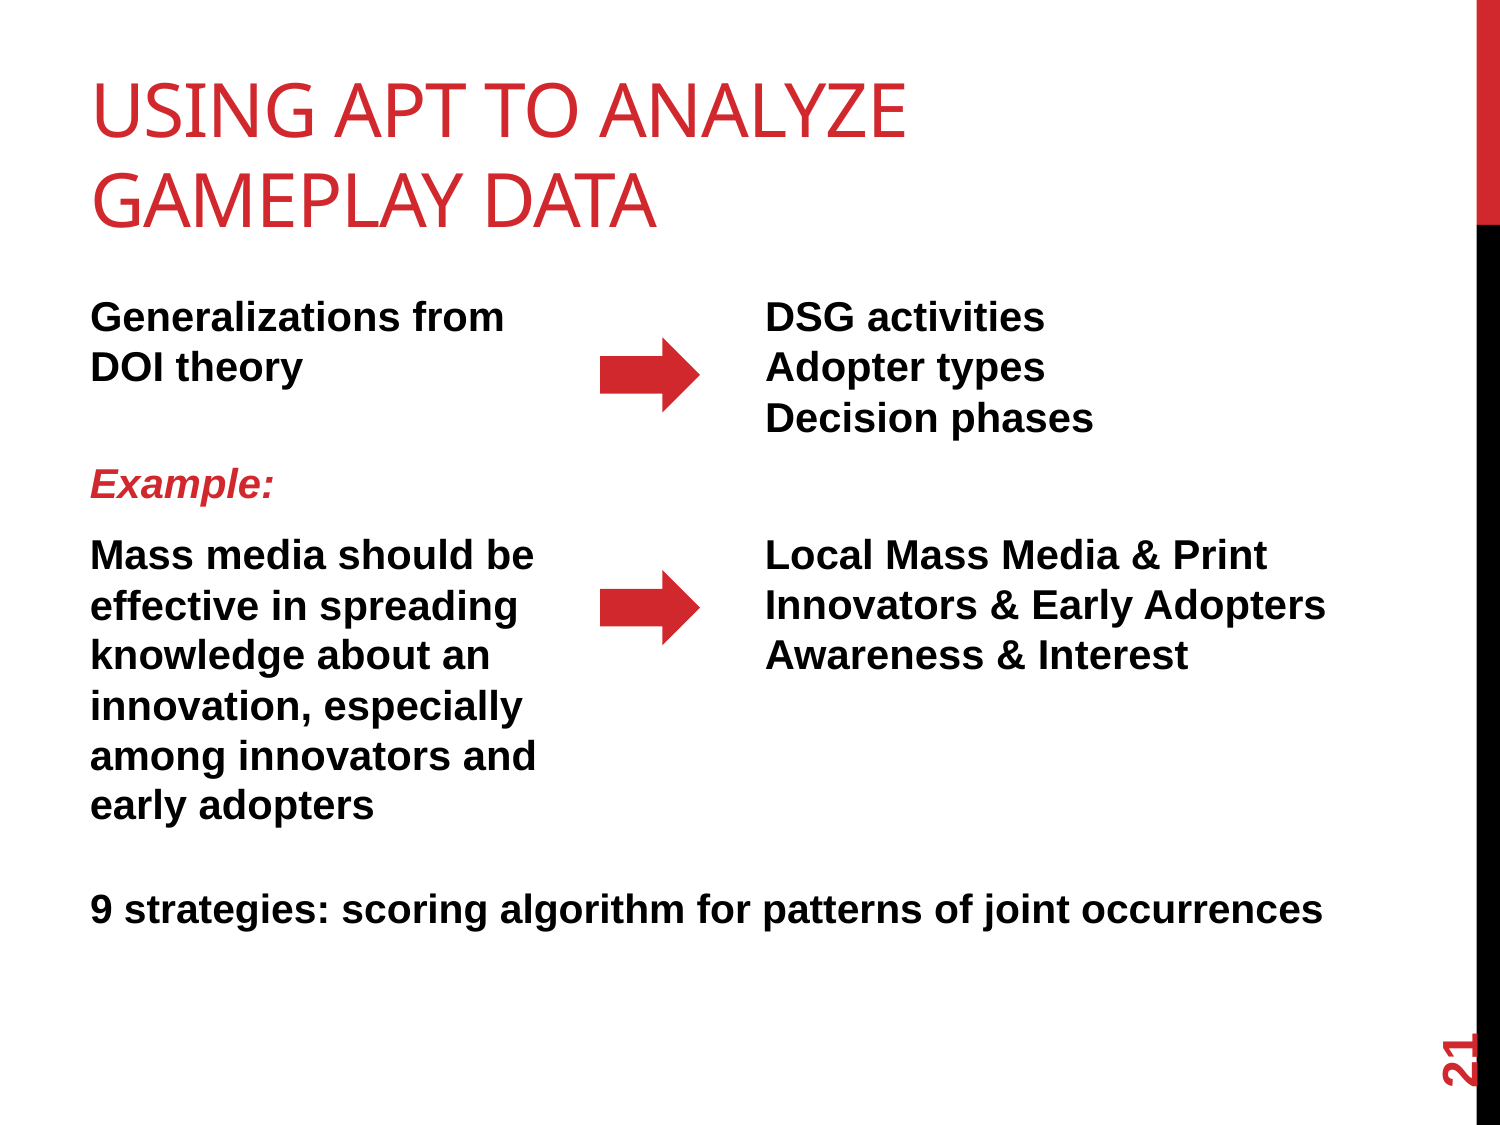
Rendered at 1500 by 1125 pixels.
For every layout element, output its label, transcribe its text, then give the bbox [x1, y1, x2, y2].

text_box [597, 335, 703, 415]
title Using APT to Analyze Gameplay Data [75, 25, 1100, 250]
slide_number 21 [1427, 887, 1488, 1104]
list Generalizations from DOI theory [75, 282, 600, 508]
text_box 9 strategies: scoring algorithm for patterns of joint occurrences [74, 875, 1350, 988]
text_box DSG activities Adopter types Decision phases [749, 282, 1350, 525]
text_box Example: Mass media should be effective in spreading knowledge about an innovation, especially among innovators and early adopters [75, 449, 563, 836]
text_box [597, 567, 703, 648]
text_box Local Mass Media & Print Innovators & Early Adopters Awareness & Interest [750, 520, 1375, 685]
